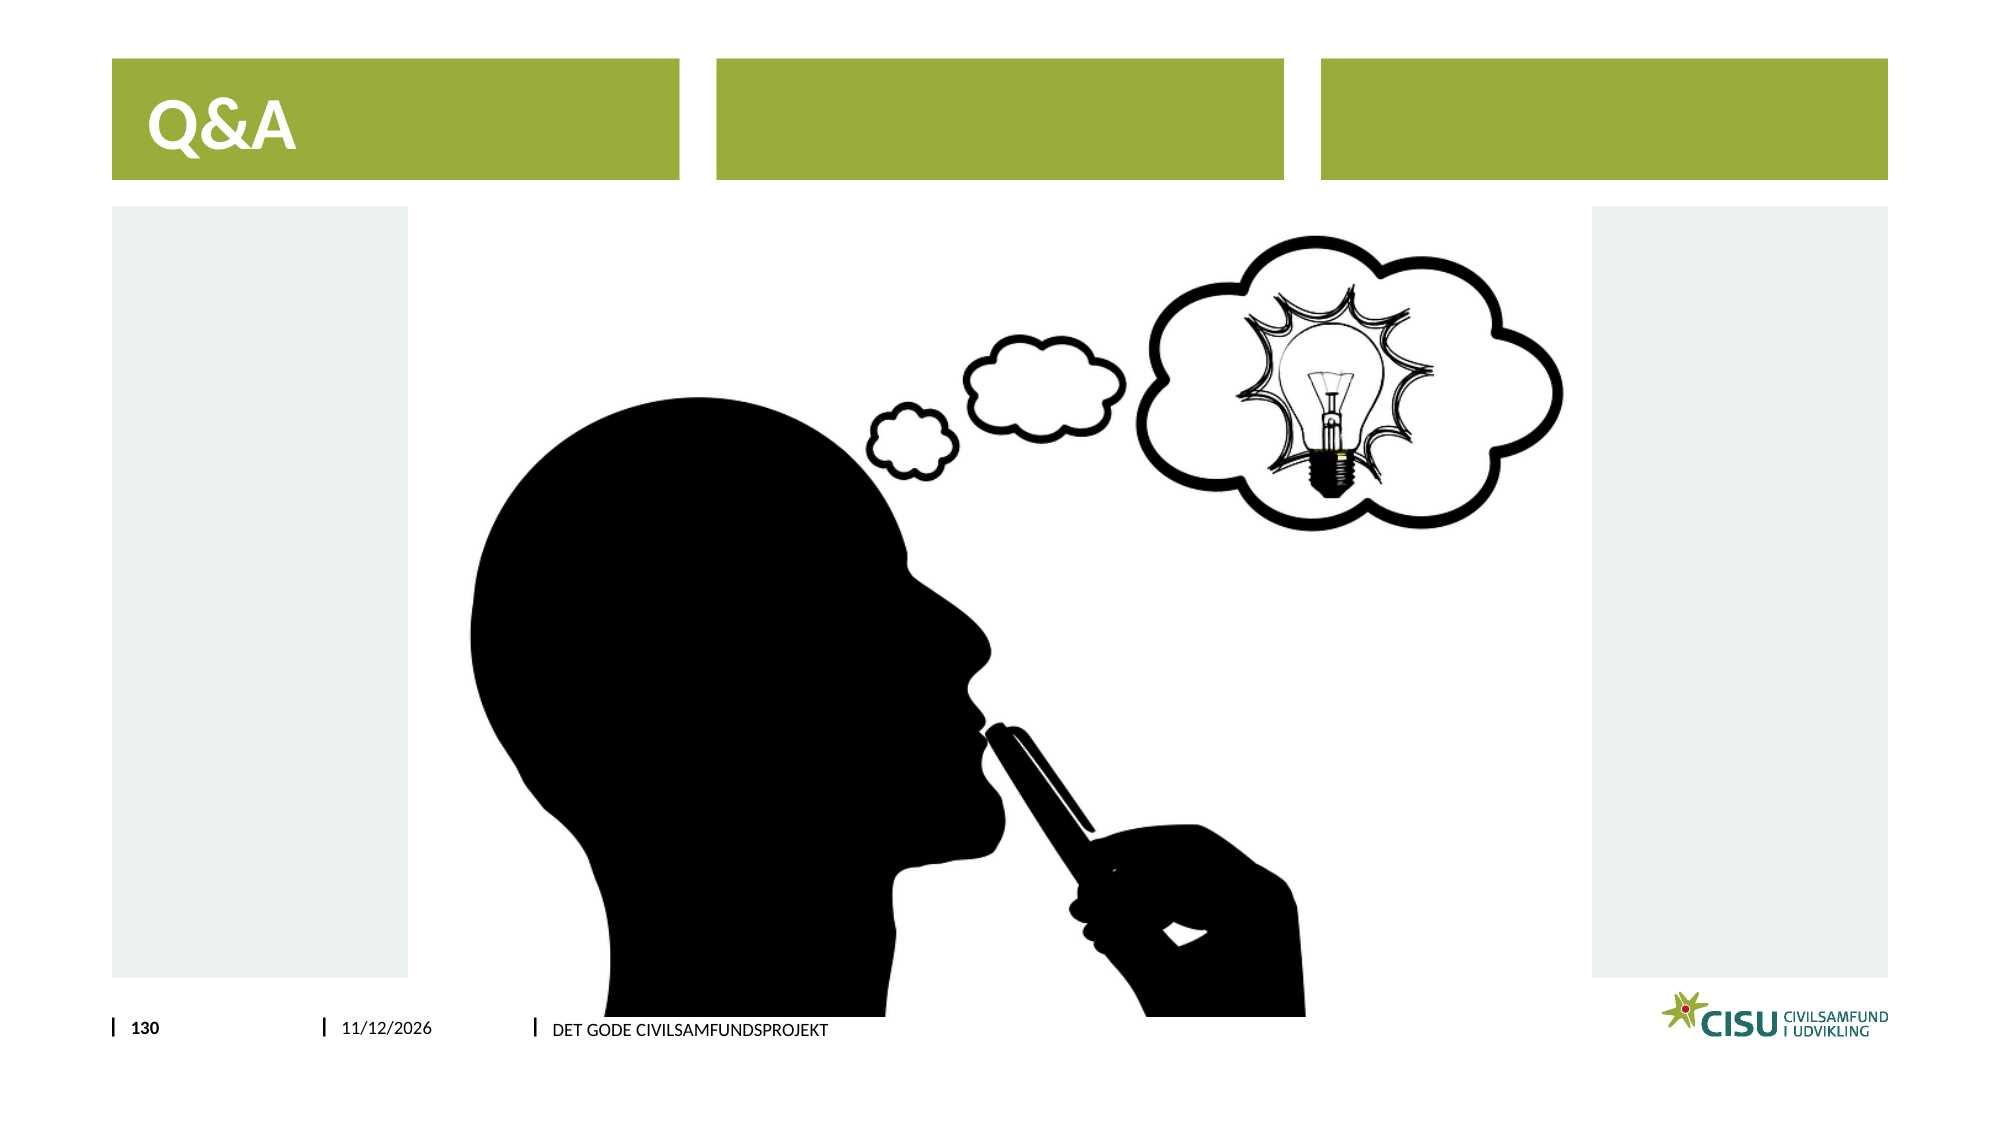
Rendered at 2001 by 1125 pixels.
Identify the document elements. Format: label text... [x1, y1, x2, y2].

footer DET GODE CIVILSAMFUNDSPROJEKT [537, 1027, 1364, 1041]
picture [0, 0, 2000, 1125]
list Q&A [118, 63, 671, 175]
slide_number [326, 1016, 524, 1041]
slide_number 130 [115, 1016, 285, 1041]
